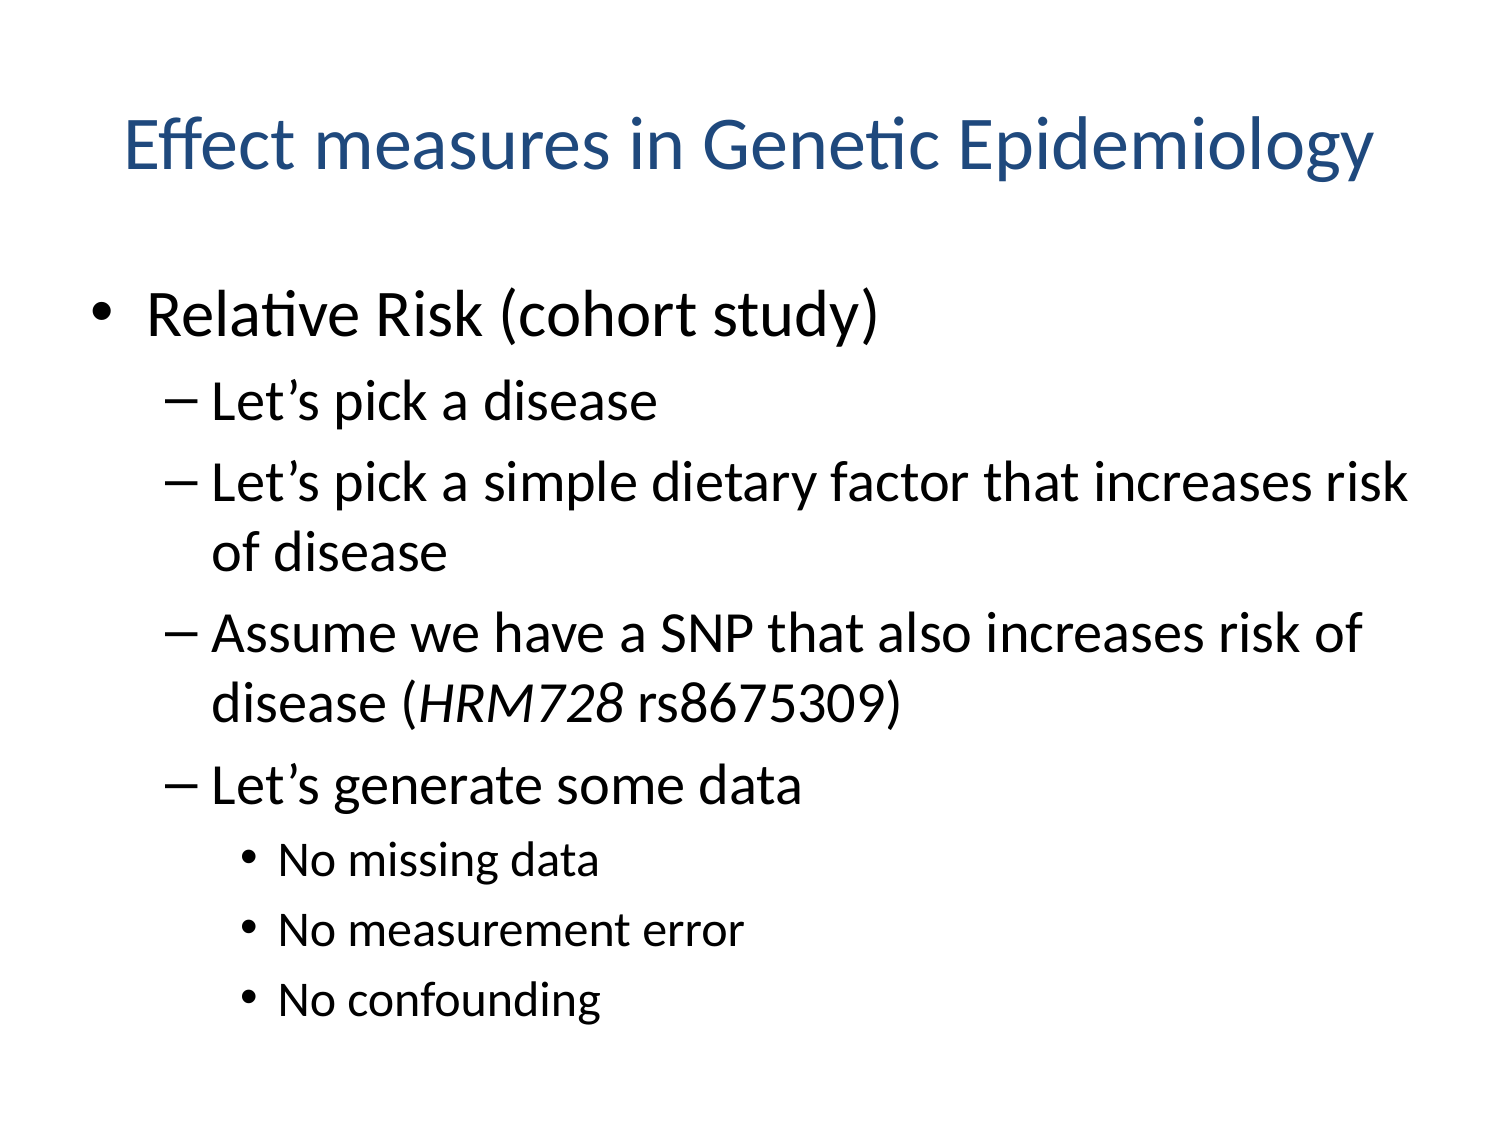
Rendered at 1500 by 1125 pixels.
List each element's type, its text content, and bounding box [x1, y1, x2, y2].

list Relative Risk (cohort study) Let’s pick a disease Let’s pick a simple dietary factor that increases risk of disease Assume we have a SNP that also increases risk of disease (HRM728 rs8675309) Let’s generate some data No missing data No measurement error No confounding [75, 262, 1425, 1038]
title Effect measures in Genetic Epidemiology [75, 45, 1425, 233]
